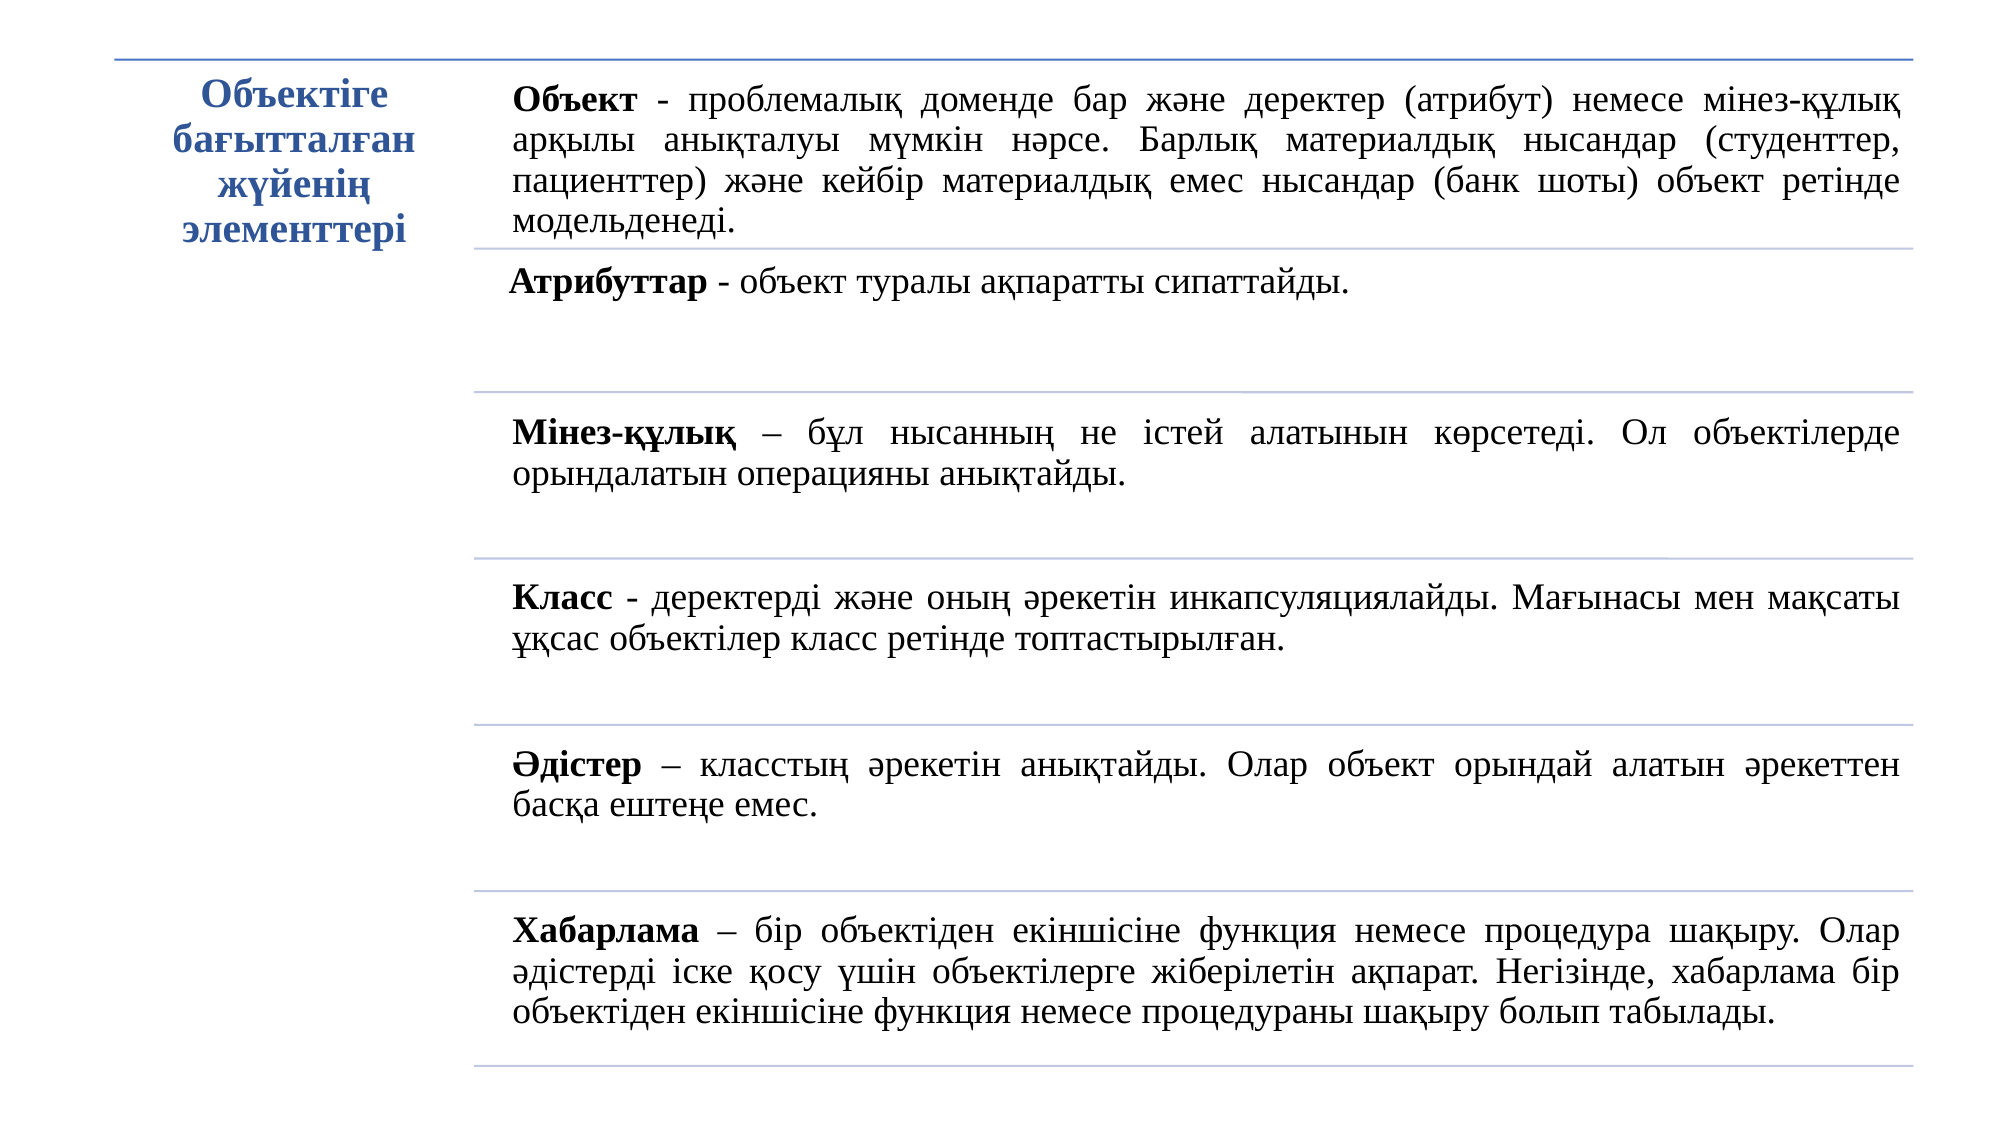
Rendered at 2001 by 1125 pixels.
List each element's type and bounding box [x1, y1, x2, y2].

text_box [114, 59, 1914, 1066]
